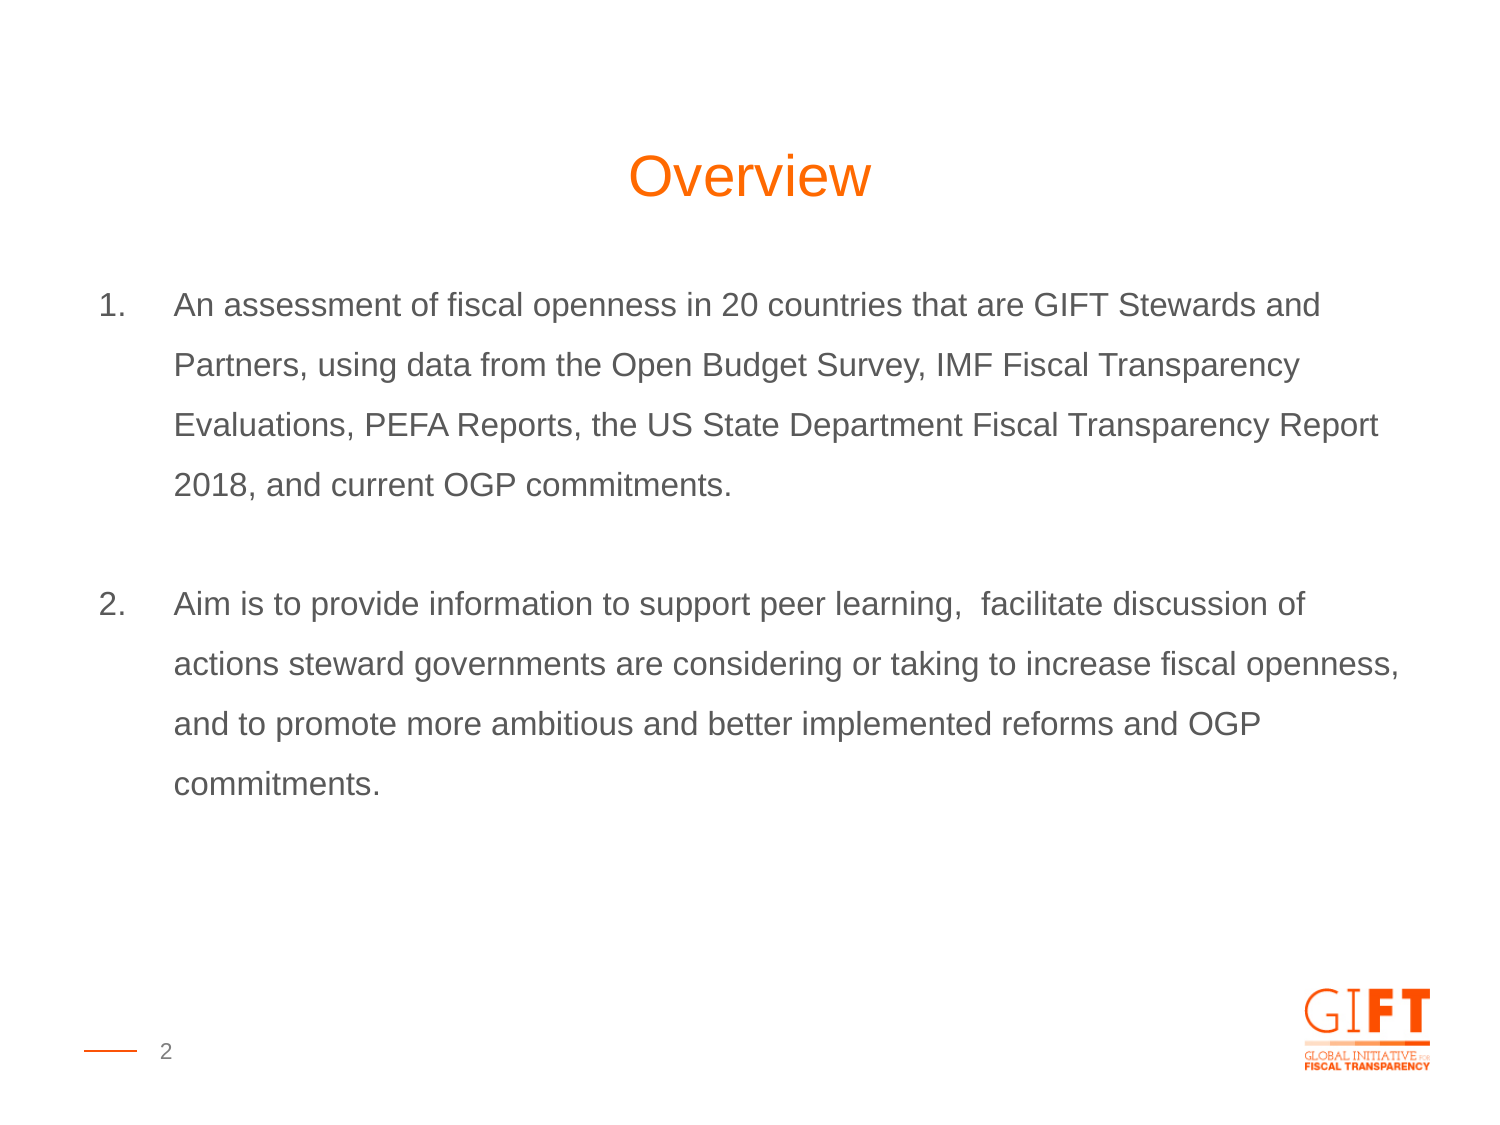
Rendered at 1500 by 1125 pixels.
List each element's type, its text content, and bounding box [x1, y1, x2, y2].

picture [1304, 990, 1431, 1073]
text_box An assessment of fiscal openness in 20 countries that are GIFT Stewards and Partners, using data from the Open Budget Survey, IMF Fiscal Transparency Evaluations, PEFA Reports, the US State Department Fiscal Transparency Report 2018, and current OGP commitments. Aim is to provide information to support peer learning, facilitate discussion of actions steward governments are considering or taking to increase fiscal openness, and to promote more ambitious and better implemented reforms and OGP commitments. [84, 255, 1431, 990]
text_box [75, 1029, 188, 1090]
text_box Overview [613, 131, 887, 216]
